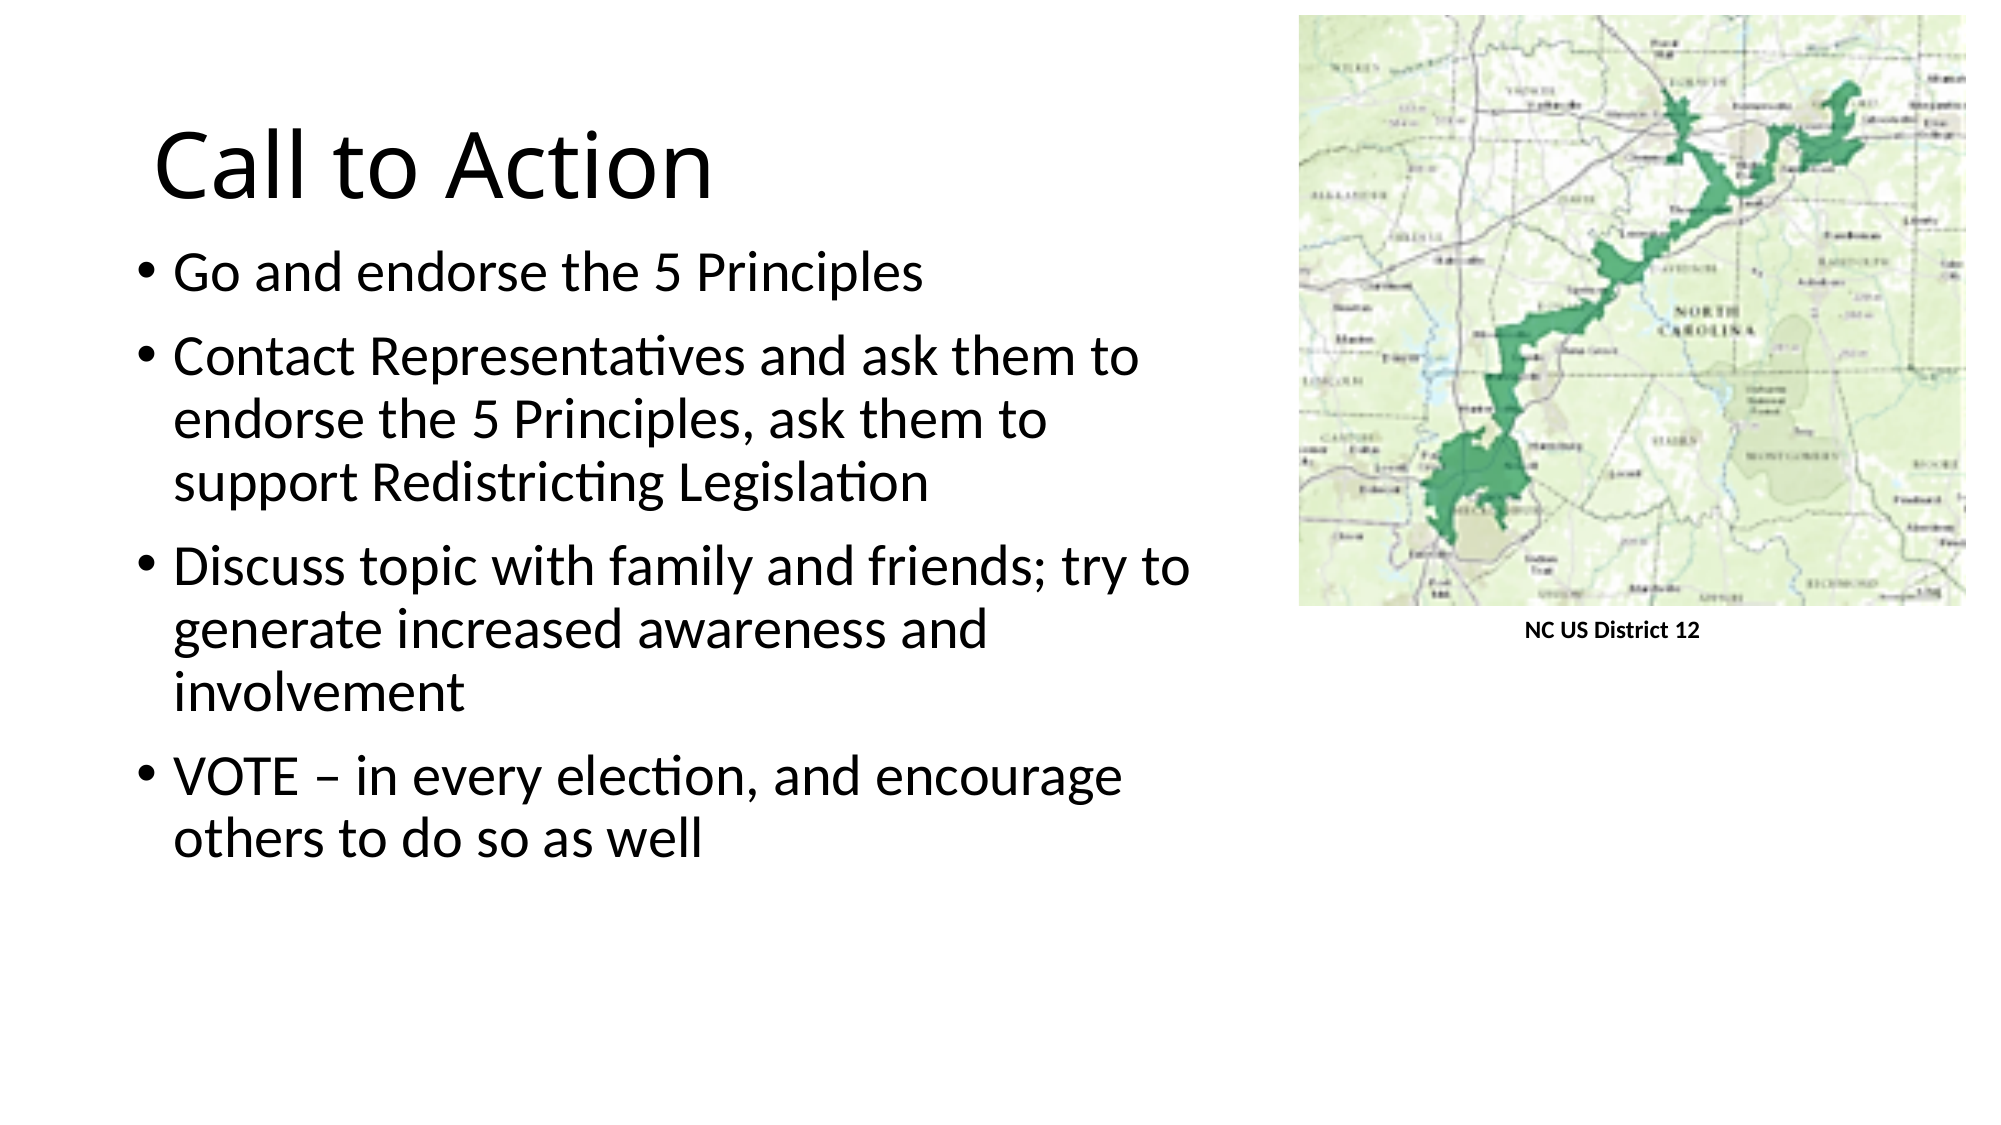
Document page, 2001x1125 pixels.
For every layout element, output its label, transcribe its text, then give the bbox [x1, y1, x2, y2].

title Call to Action [137, 59, 1298, 278]
list Go and endorse the 5 Principles Contact Representatives and ask them to endorse the 5 Principles, ask them to support Redistricting Legislation Discuss topic with family and friends; try to generate increased awareness and involvement VOTE – in every election, and encourage others to do so as well [121, 233, 1250, 948]
text_box NC US District 12 [1510, 606, 1755, 651]
picture [1298, 15, 1966, 606]
